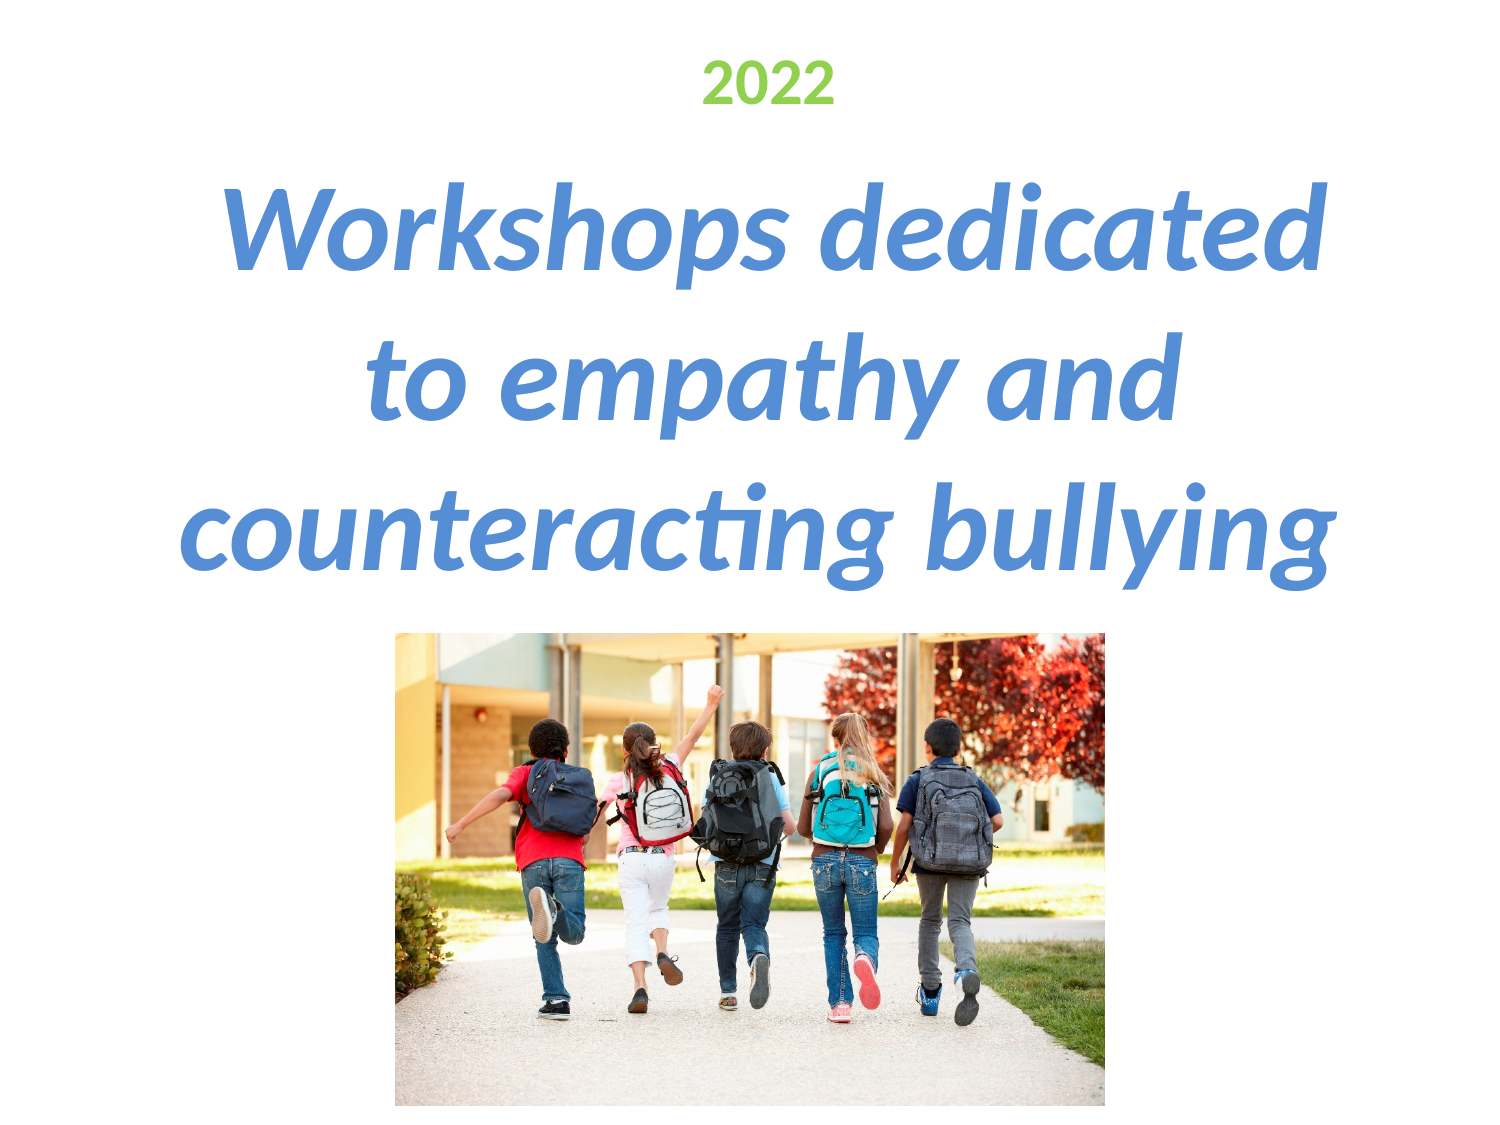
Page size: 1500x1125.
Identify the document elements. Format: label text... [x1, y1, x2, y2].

text_box 2022 [41, 30, 1483, 125]
picture [395, 633, 1105, 1107]
title Workshops dedicated to empathy and counteracting bullying [135, 278, 1411, 461]
